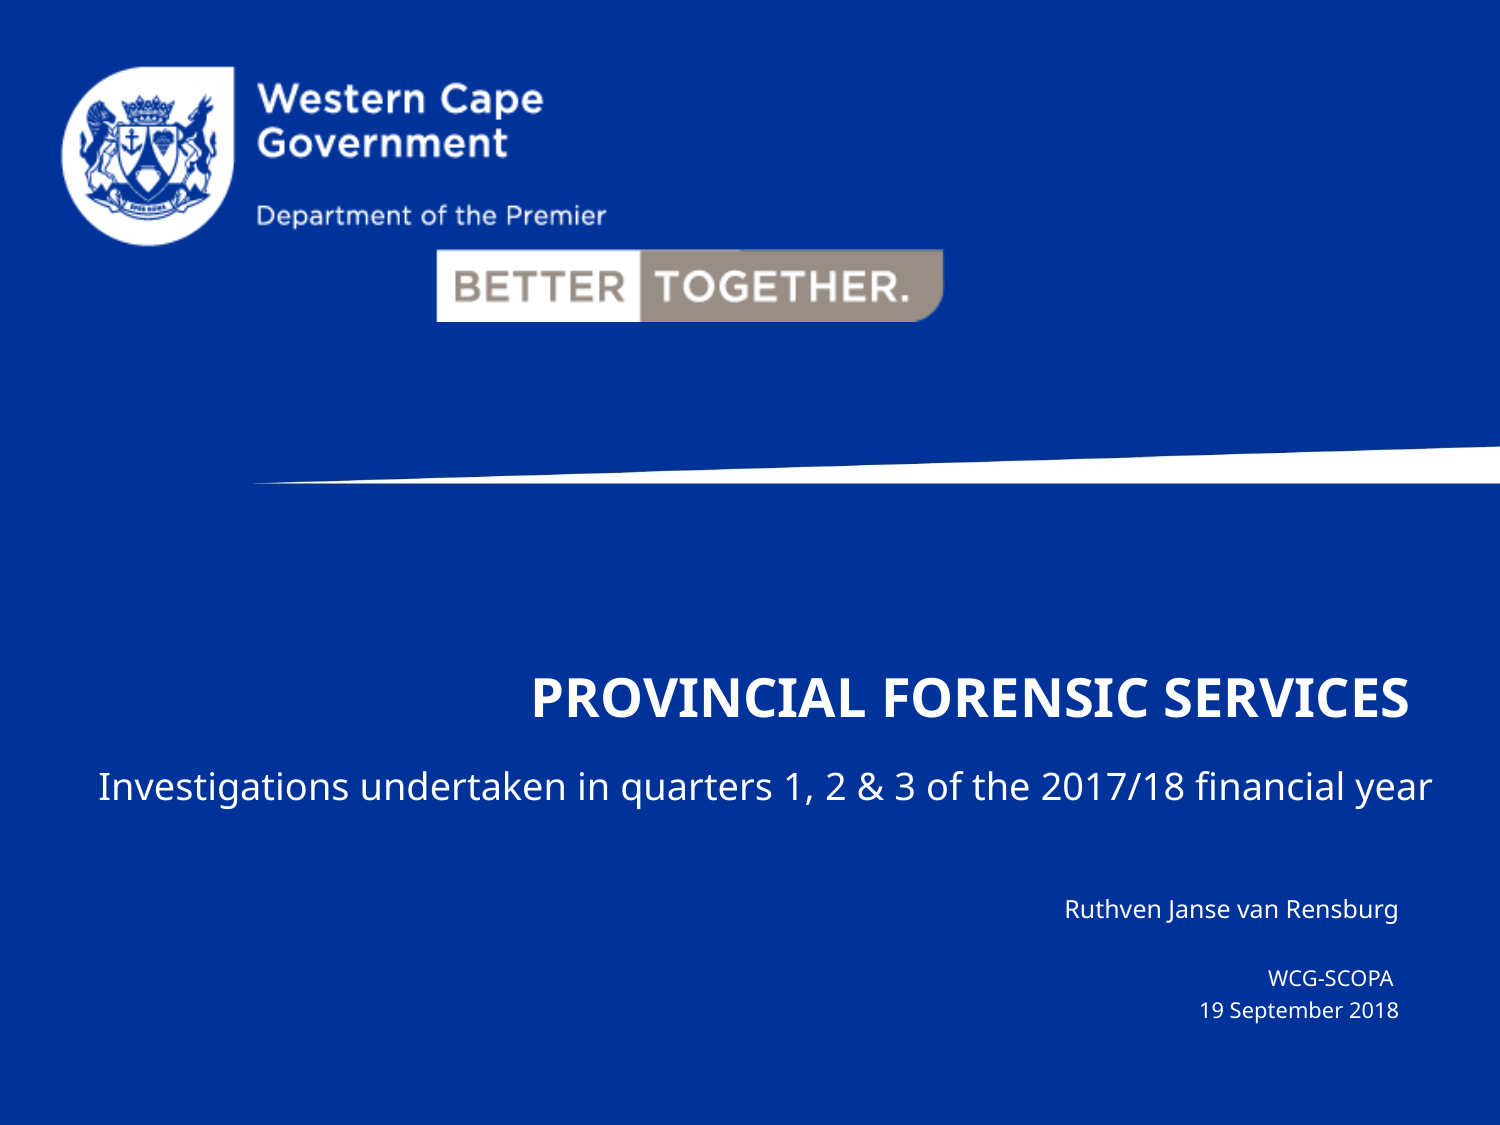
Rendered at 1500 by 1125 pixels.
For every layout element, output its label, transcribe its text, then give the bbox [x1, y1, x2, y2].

list WCG-SCOPA 19 September 2018 [962, 952, 1412, 1035]
picture [58, 62, 945, 322]
title PROVINCIAL FORENSIC SERVICEs [76, 562, 1424, 728]
subtitle Investigations undertaken in quarters 1, 2 & 3 of the 2017/18 financial year [53, 743, 1447, 827]
picture [0, 424, 1500, 505]
list Ruthven Janse van Rensburg [1009, 881, 1412, 942]
